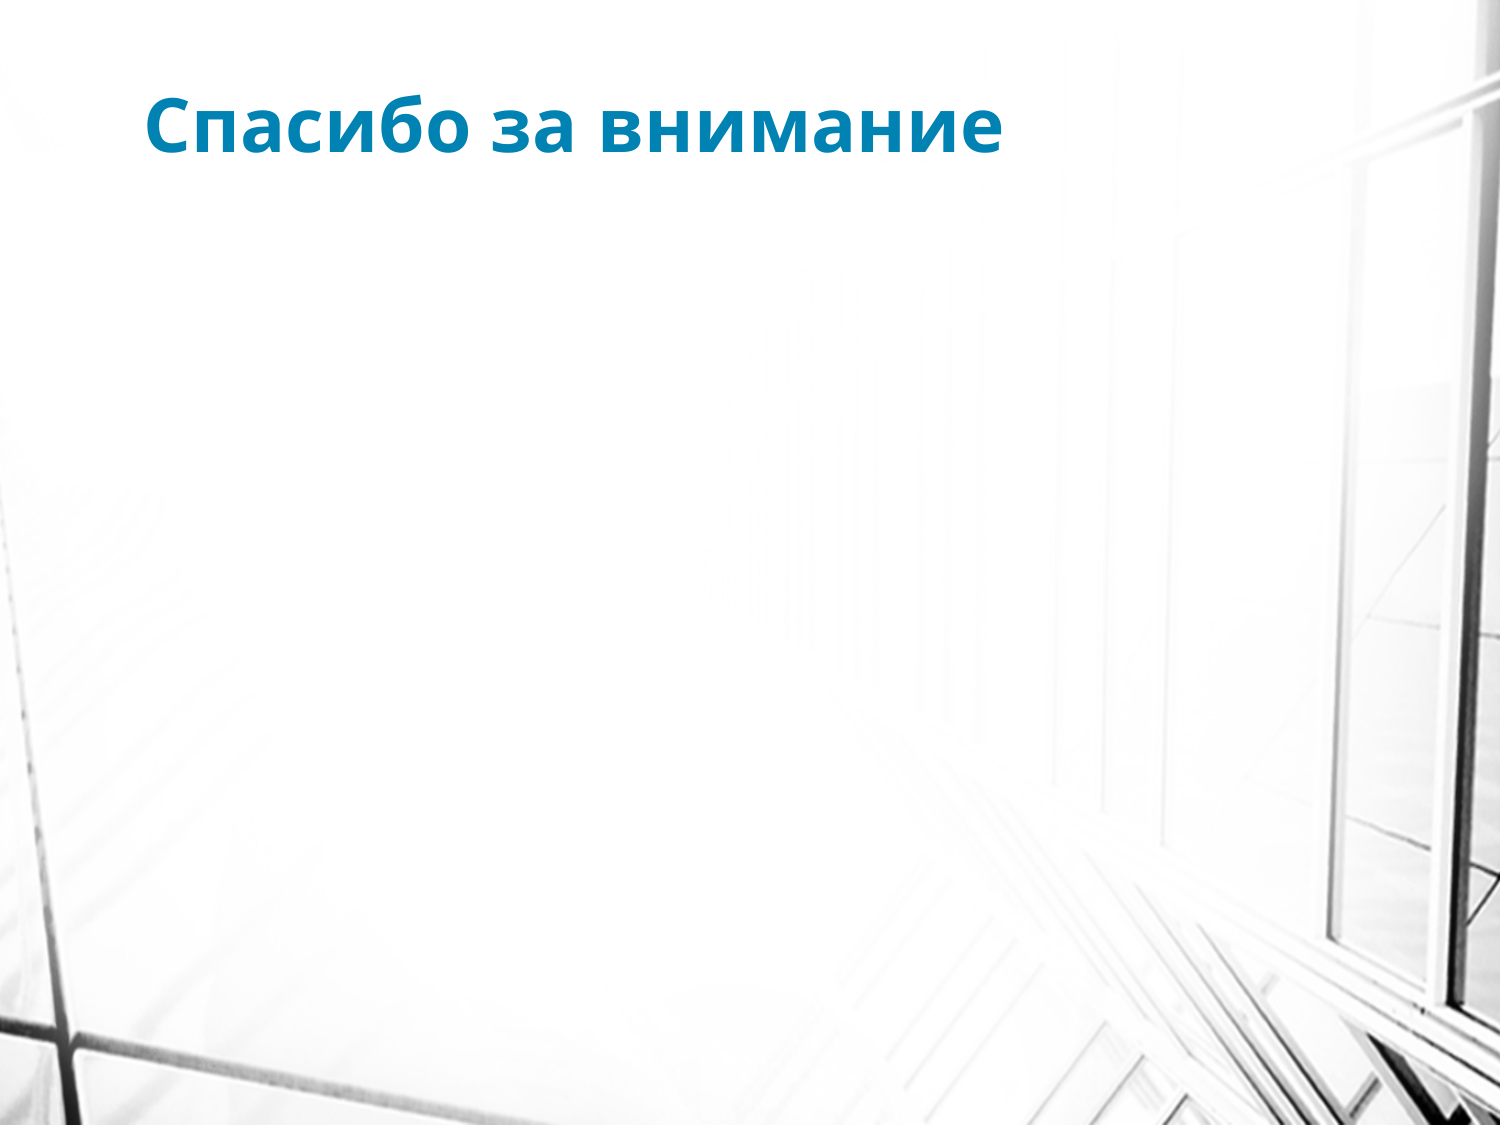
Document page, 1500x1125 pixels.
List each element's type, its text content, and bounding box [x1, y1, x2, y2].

title Спасибо за внимание [128, 0, 1198, 175]
picture [0, 0, 1500, 1125]
